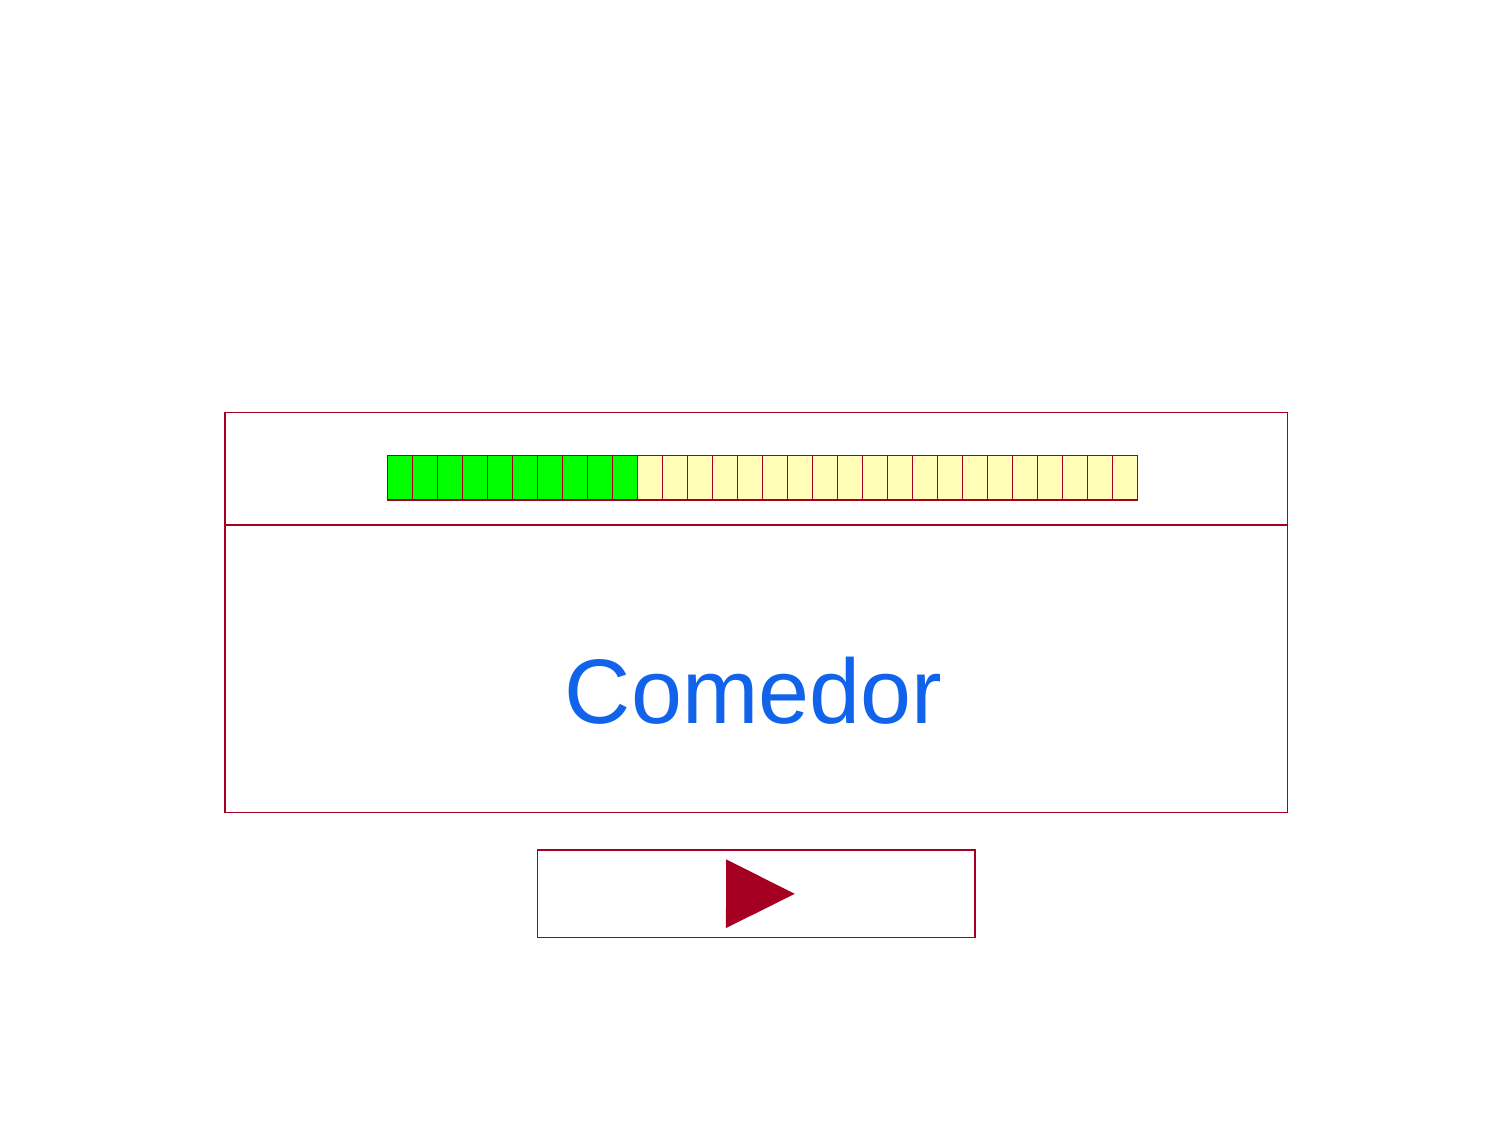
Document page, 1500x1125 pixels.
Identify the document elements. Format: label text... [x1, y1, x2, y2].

text_box Comedor [403, 624, 1104, 750]
table_header [226, 413, 1287, 524]
text_box [537, 849, 975, 938]
table_cell [226, 526, 1287, 812]
